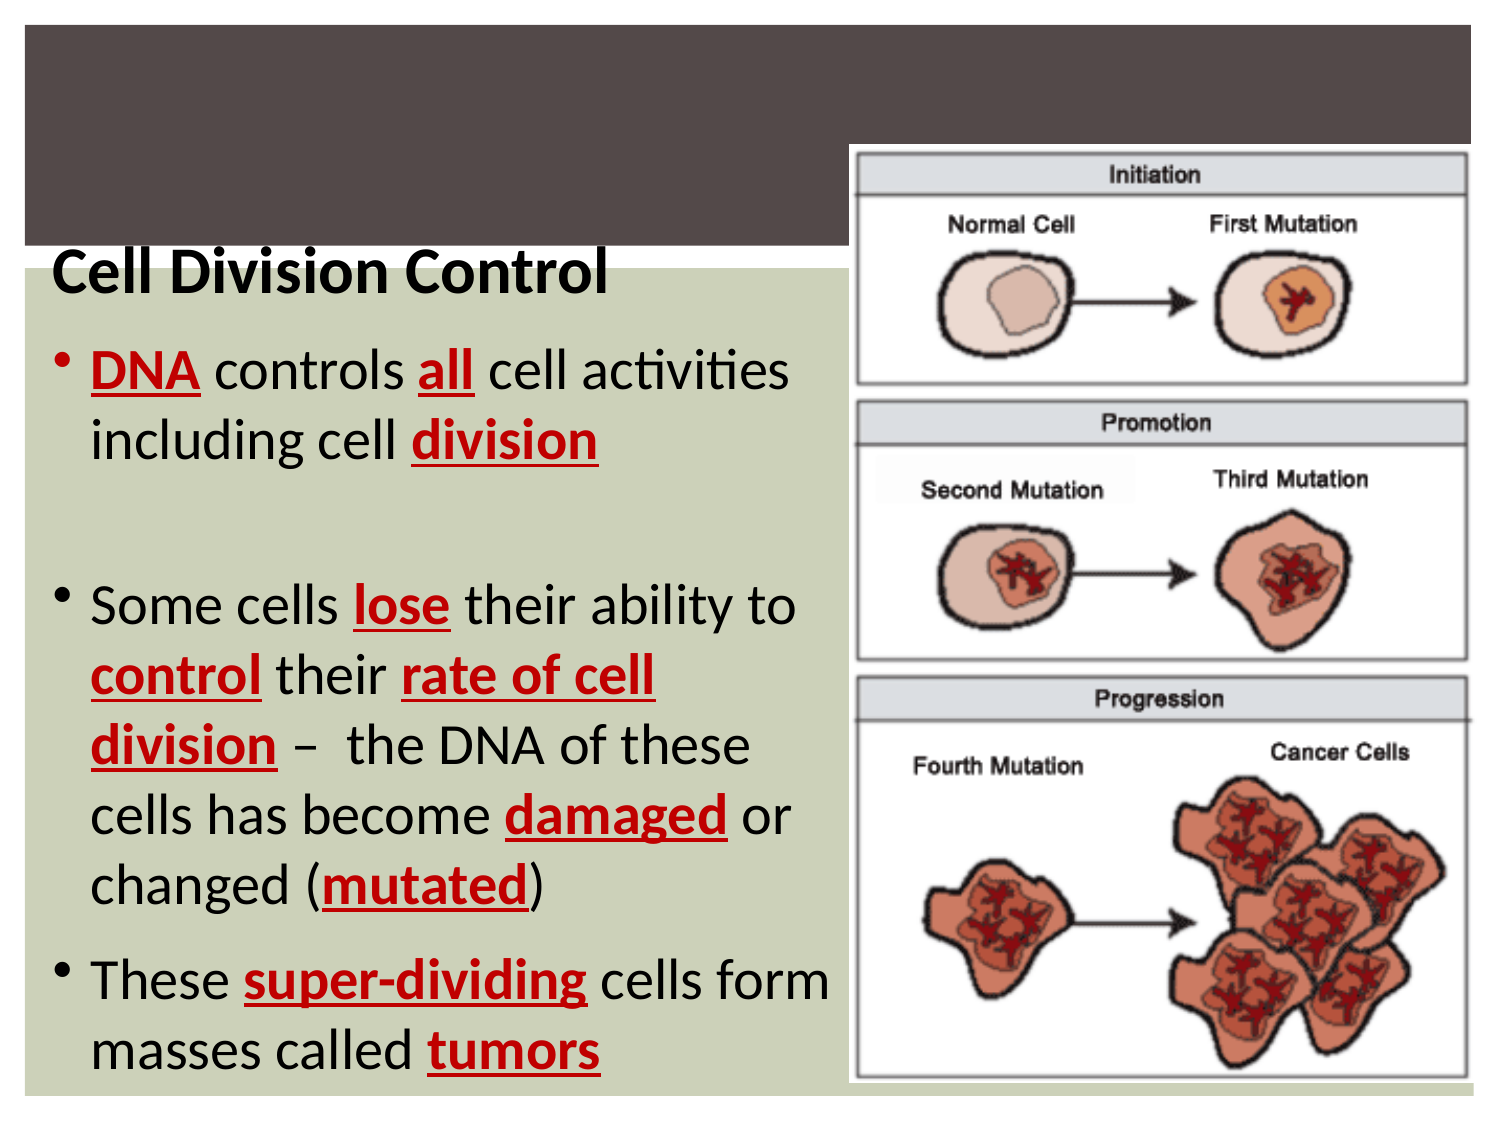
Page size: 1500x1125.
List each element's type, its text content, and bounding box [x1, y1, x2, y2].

text_box Cell Division Control DNA controls all cell activities including cell division Some cells lose their ability to control their rate of cell division – the DNA of these cells has become damaged or changed (mutated) These super-dividing cells form masses called tumors [37, 219, 846, 1089]
picture [849, 144, 1477, 1083]
